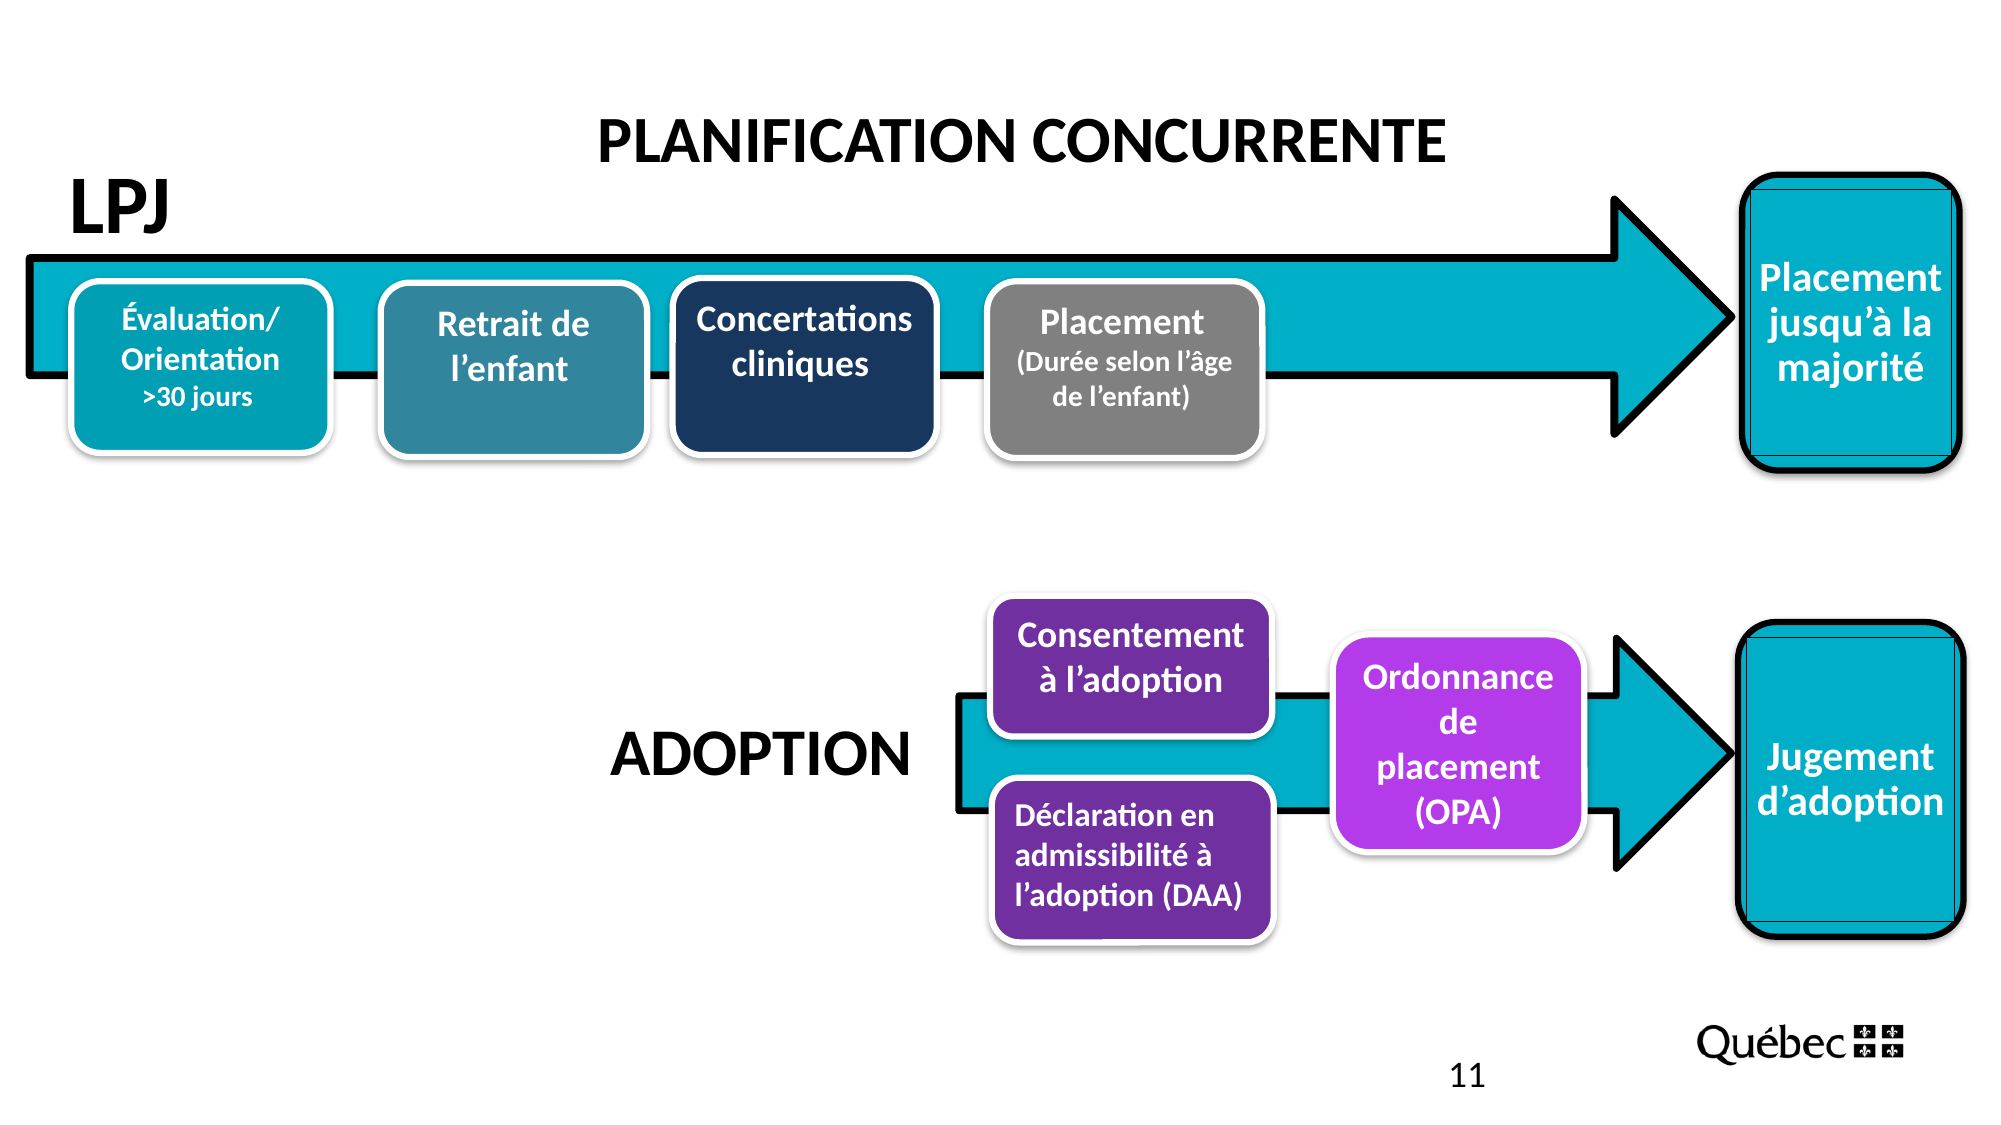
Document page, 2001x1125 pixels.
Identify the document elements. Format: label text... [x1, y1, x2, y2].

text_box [1741, 174, 1960, 471]
slide_number 11 [1433, 1042, 1900, 1103]
picture [1732, 1019, 1907, 1067]
text_box Retrait de l’enfant [377, 279, 651, 461]
text_box [29, 250, 1732, 430]
title PLANIFICATION CONCURRENTE [31, 89, 2000, 250]
text_box ADOPTION [595, 701, 937, 796]
text_box Évaluation/ Orientation >30 jours [68, 278, 334, 457]
text_box Concertations cliniques [669, 274, 940, 459]
text_box Placement (Durée selon l’âge de l’enfant) [983, 278, 1266, 430]
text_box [958, 431, 1732, 1082]
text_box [1737, 621, 1964, 937]
text_box LPJ [54, 143, 494, 258]
